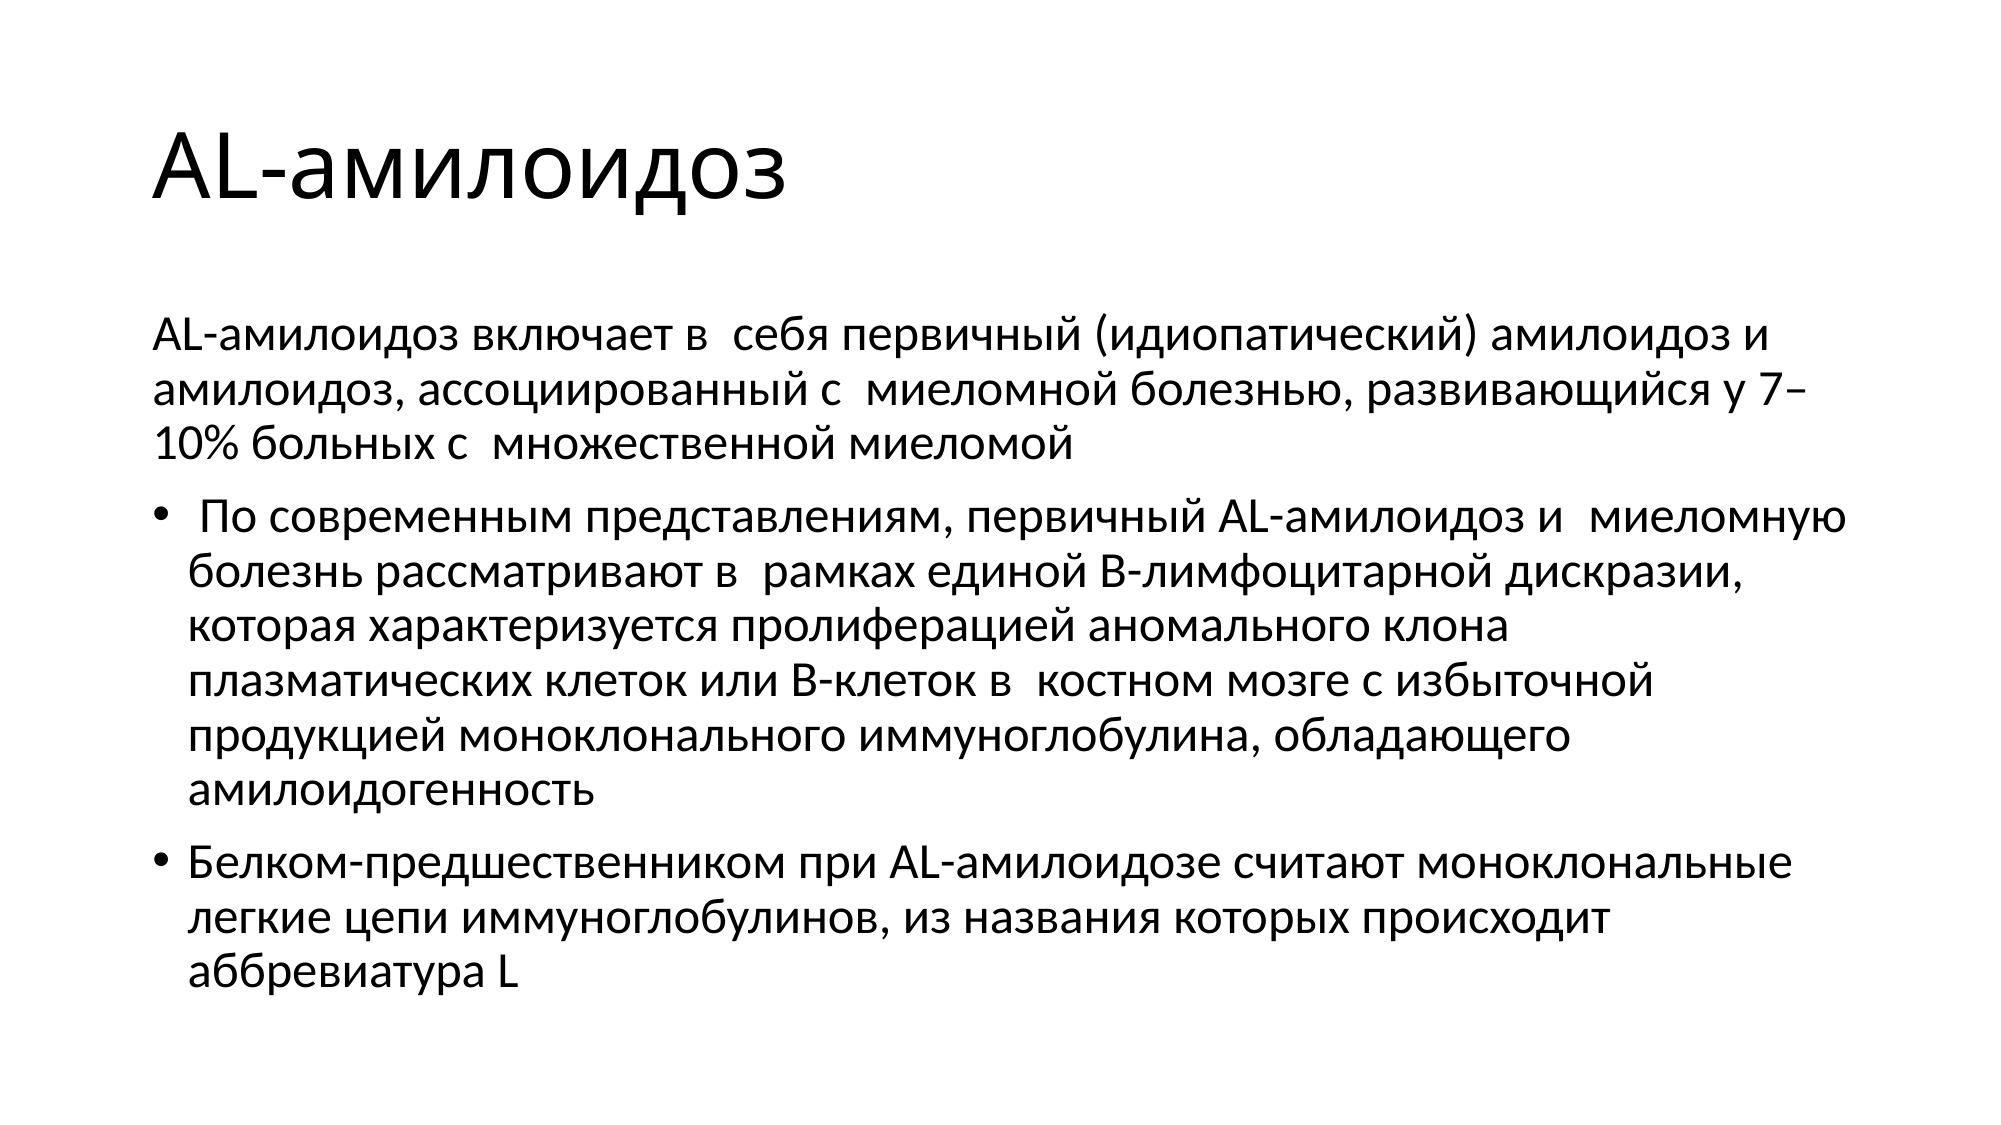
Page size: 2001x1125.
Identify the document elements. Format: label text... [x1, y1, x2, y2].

list AL-амилоидоз включает в себя первичный (идиопатический) амилоидоз и амилоидоз, ассоциированный с миеломной болезнью, развивающийся у 7–10% больных с множественной миеломой По современным представлениям, первичный AL-амилоидоз и миеломную болезнь рассматривают в рамках единой В-лимфоцитарной дискразии, которая характеризуется пролиферацией аномального клона плазматических клеток или В-клеток в костном мозге с избыточной продукцией моноклонального иммуноглобулина, обладающего амилоидогенность Белком-предшественником при AL-амилоидозе считают моноклональные легкие цепи иммуноглобулинов, из названия которых происходит аббревиатура L [137, 299, 1863, 1014]
title AL-амилоидоз [137, 59, 1863, 278]
